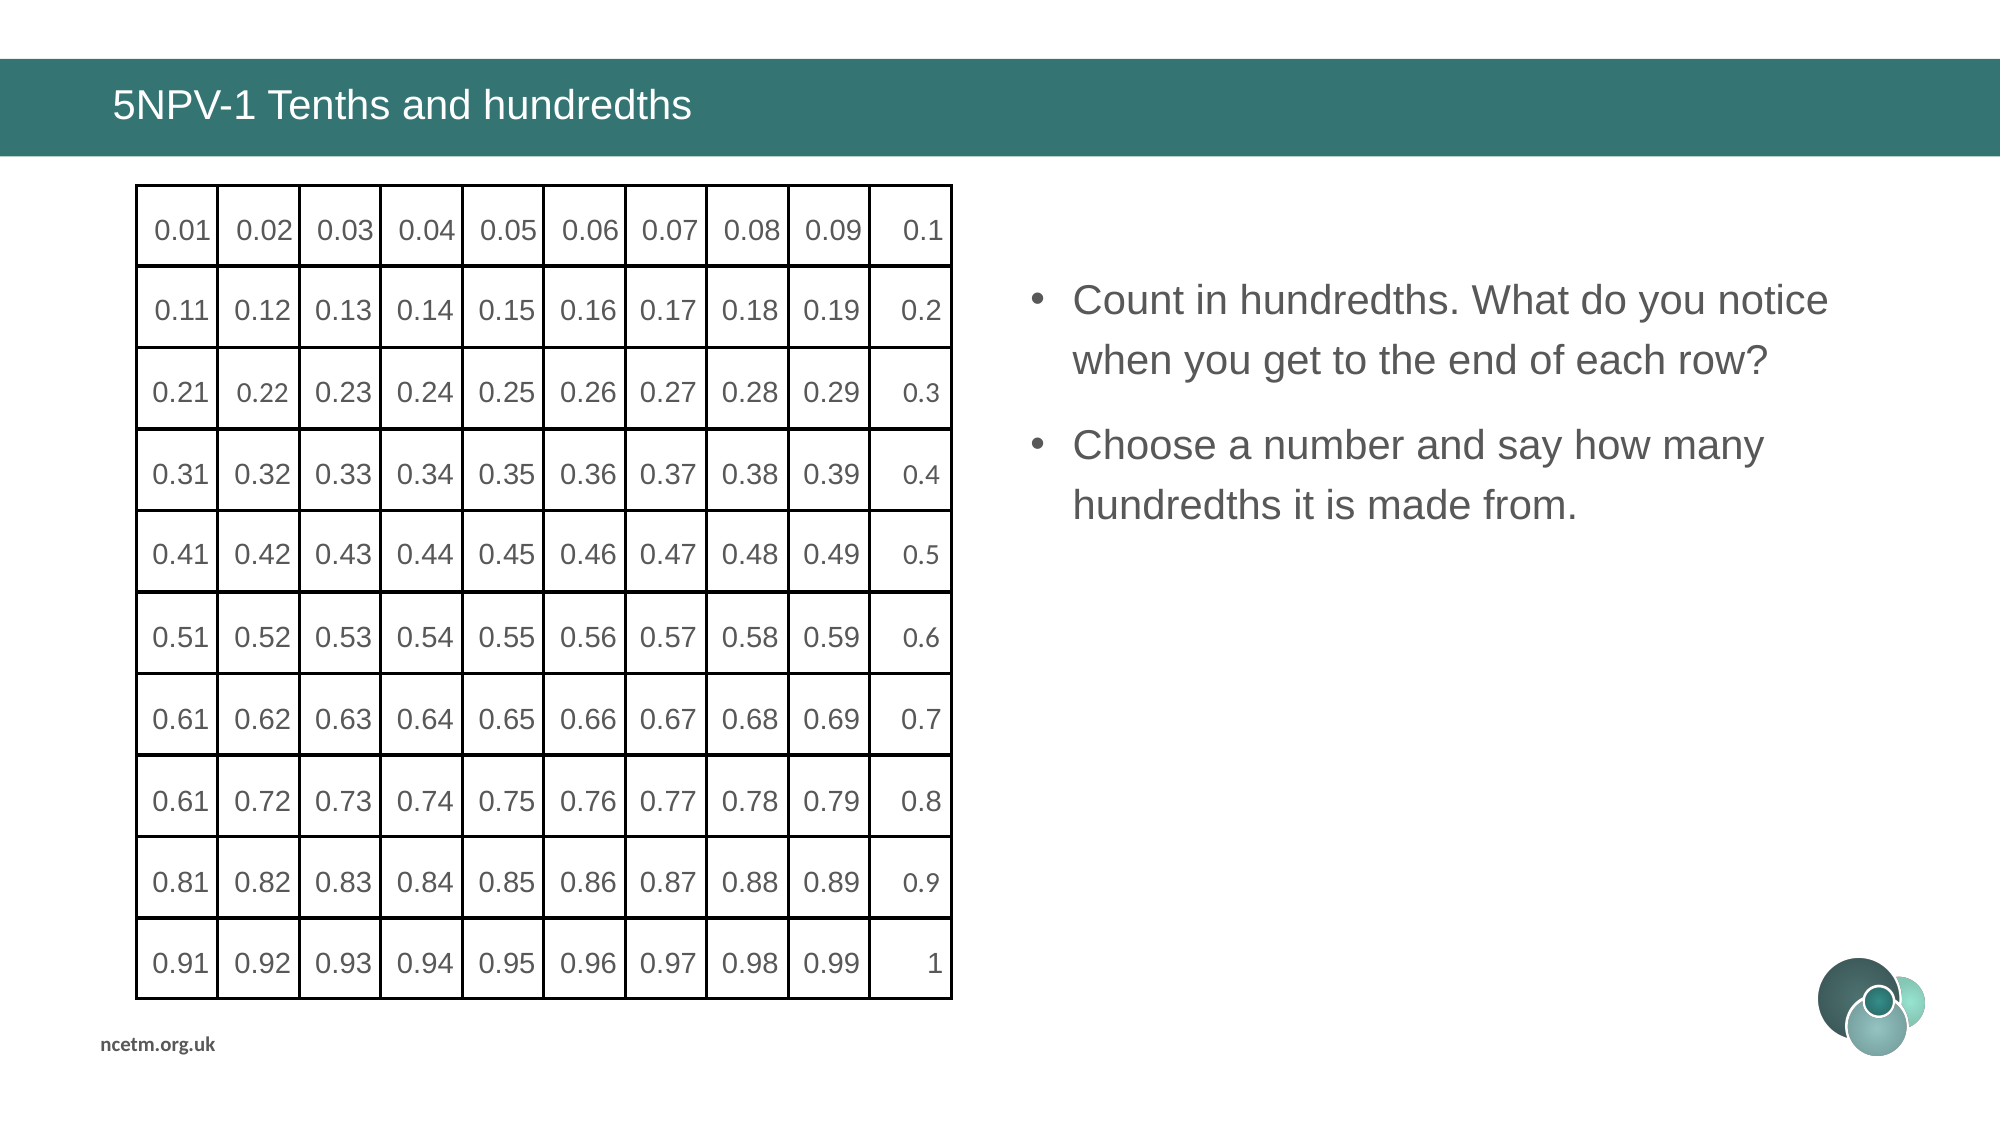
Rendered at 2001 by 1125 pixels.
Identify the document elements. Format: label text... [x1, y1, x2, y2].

text_box Count in hundredths. What do you notice when you get to the end of each row? Choose a number and say how many hundredths it is made from. [1015, 255, 1900, 894]
picture [1818, 958, 1925, 1056]
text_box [134, 184, 952, 1000]
title 5NPV-1 Tenths and hundredths [97, 76, 1945, 147]
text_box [137, 204, 959, 989]
